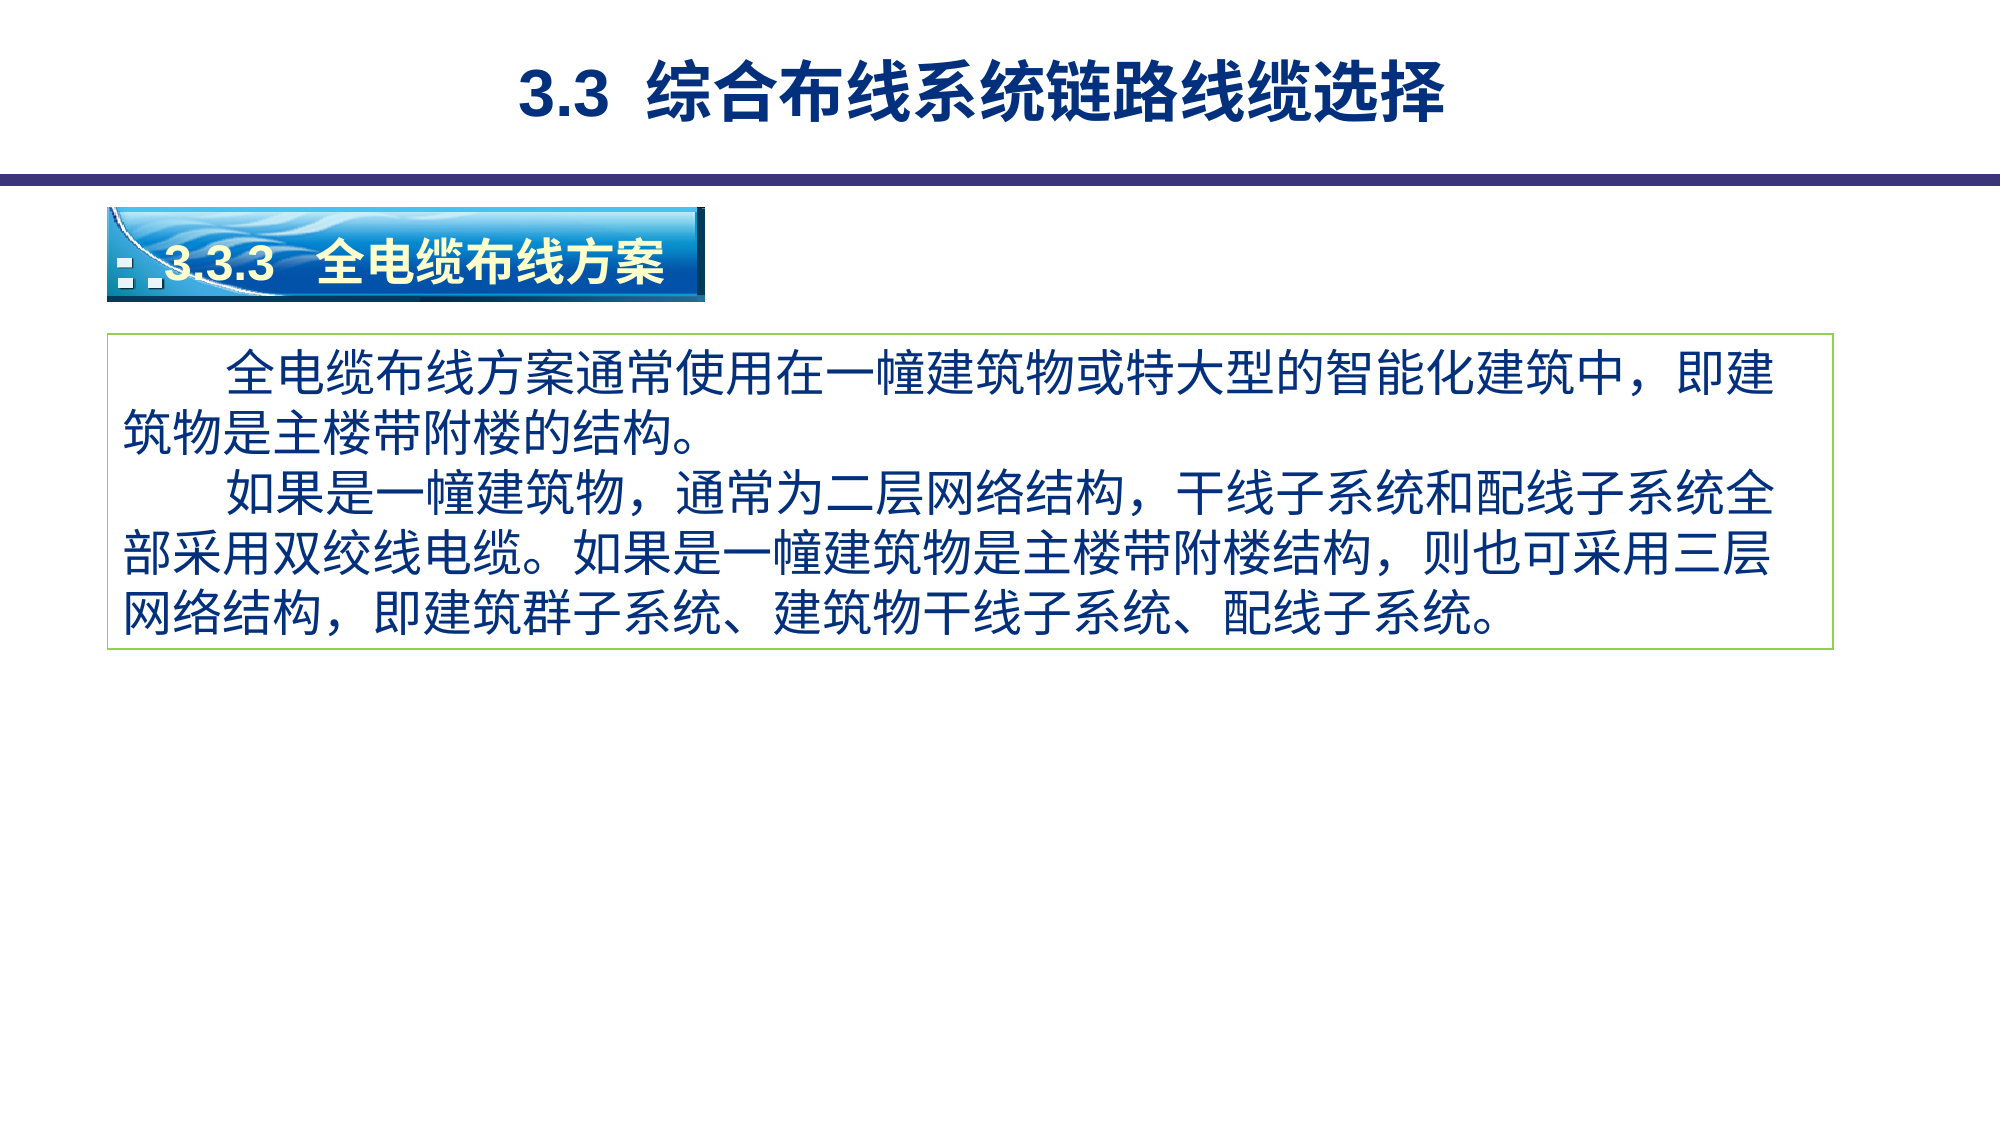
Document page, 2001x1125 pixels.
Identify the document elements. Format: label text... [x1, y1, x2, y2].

text_box 全电缆布线方案通常使用在一幢建筑物或特大型的智能化建筑中，即建筑物是主楼带附楼的结构。 如果是一幢建筑物，通常为二层网络结构，干线子系统和配线子系统全部采用双绞线电缆。如果是一幢建筑物是主楼带附楼结构，则也可采用三层网络结构，即建筑群子系统、建筑物干线子系统、配线子系统。 [107, 334, 1834, 649]
picture [107, 206, 705, 295]
text_box 3.3 综合布线系统链路线缆选择 [503, 42, 1563, 138]
picture [421, 296, 705, 302]
